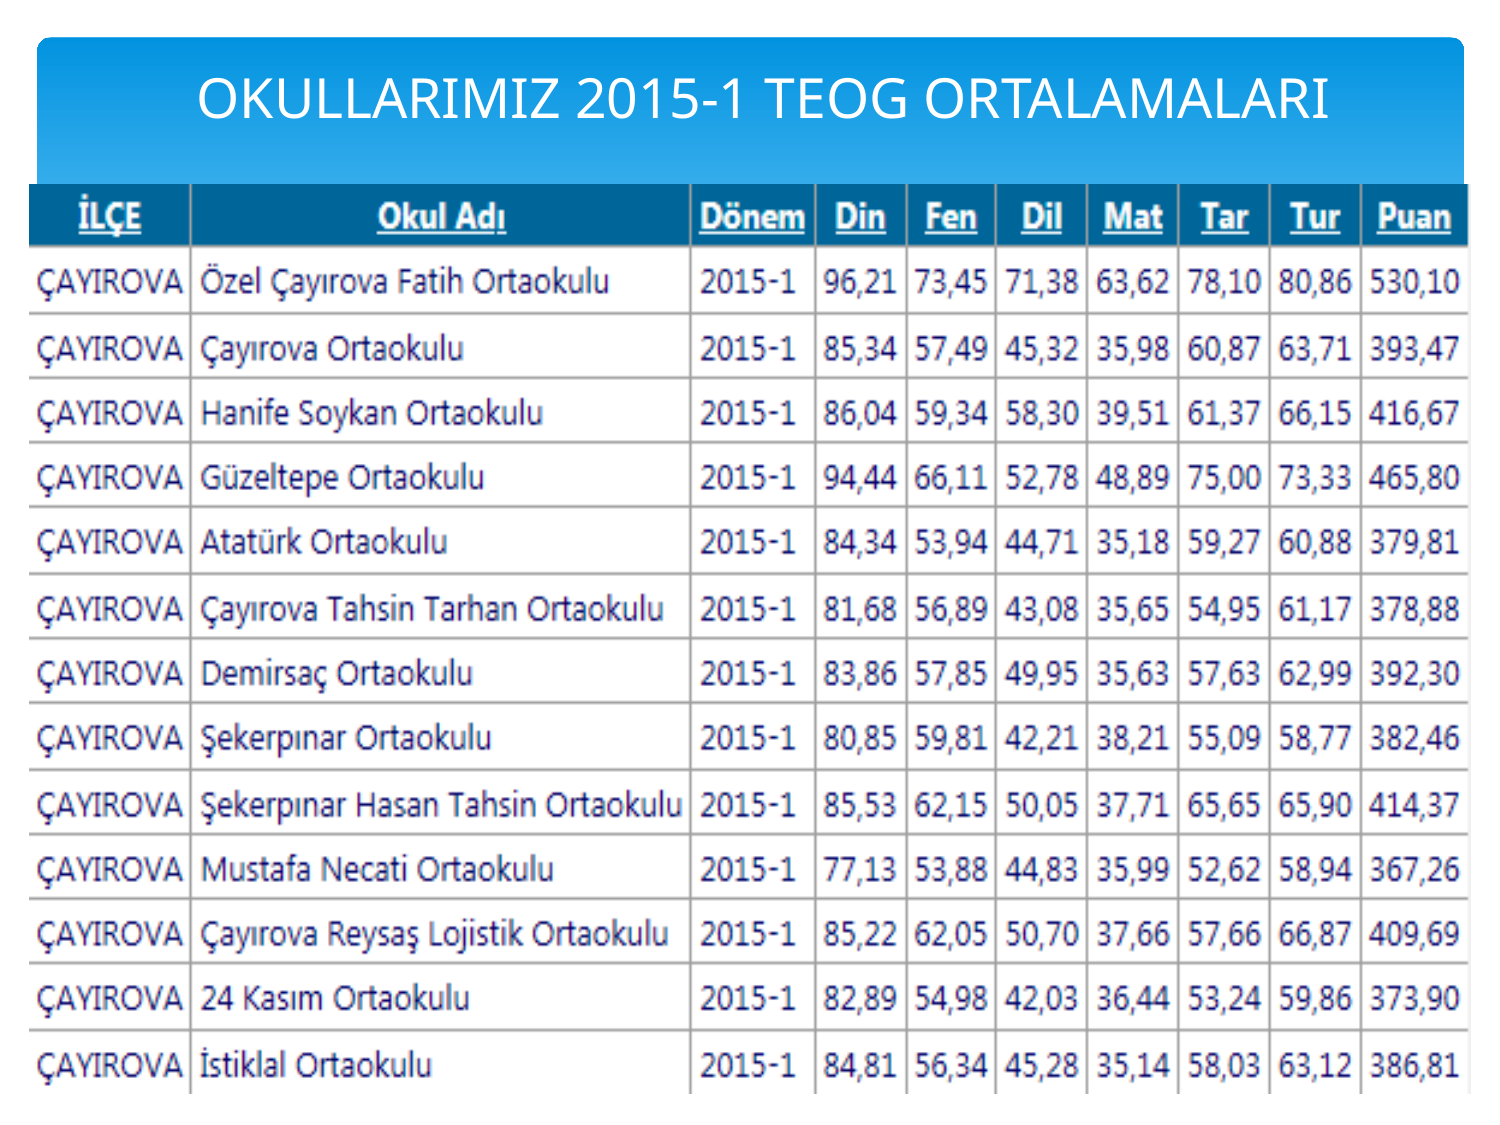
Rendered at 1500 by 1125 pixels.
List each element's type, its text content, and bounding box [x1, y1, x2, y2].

picture [1288, 202, 1341, 234]
title OKULLARIMIZ 2015-1 TEOG ORTALAMALARI [88, 54, 1439, 138]
picture [1377, 202, 1451, 234]
picture [79, 202, 141, 237]
picture [699, 202, 805, 234]
picture [1103, 202, 1163, 234]
picture [925, 202, 978, 234]
picture [836, 202, 886, 234]
picture [29, 184, 1471, 1095]
picture [377, 202, 507, 234]
picture [1021, 202, 1062, 234]
picture [1201, 202, 1249, 234]
